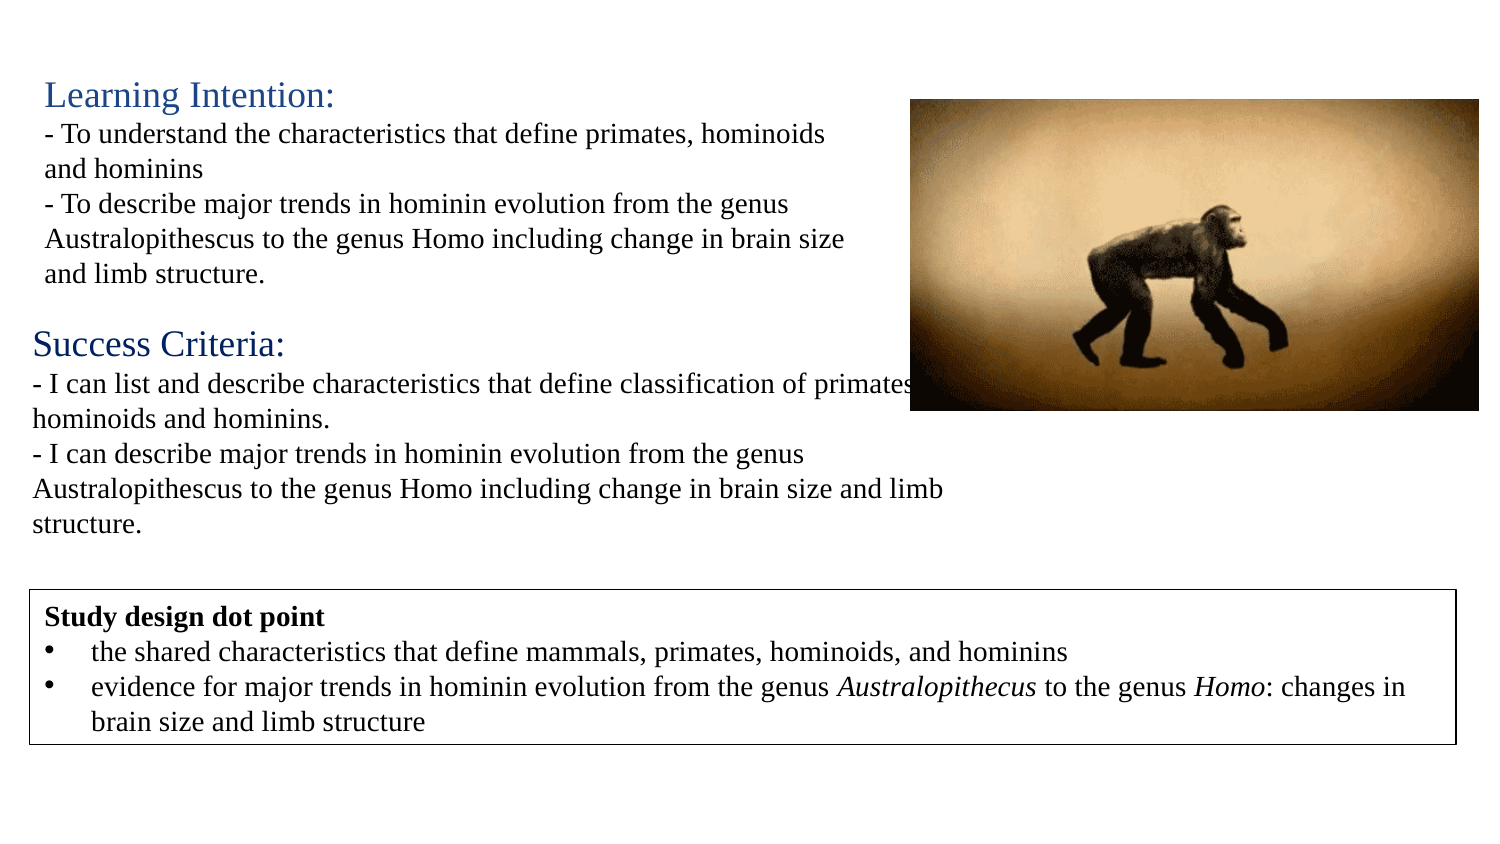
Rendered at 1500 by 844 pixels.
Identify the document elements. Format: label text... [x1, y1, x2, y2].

title Learning Intention: - To understand the characteristics that define primates, hominoids and hominins - To describe major trends in hominin evolution from the genus Australopithescus to the genus Homo including change in brain size and limb structure. [29, 44, 872, 304]
text_box Study design dot point the shared characteristics that define mammals, primates, hominoids, and hominins evidence for major trends in hominin evolution from the genus Australopithecus to the genus Homo: changes in brain size and limb structure [29, 589, 1457, 745]
picture [910, 99, 1479, 411]
subtitle Success Criteria: - I can list and describe characteristics that define classification of primates, hominoids and hominins. - I can describe major trends in hominin evolution from the genus Australopithescus to the genus Homo including change in brain size and limb structure. [17, 304, 967, 562]
